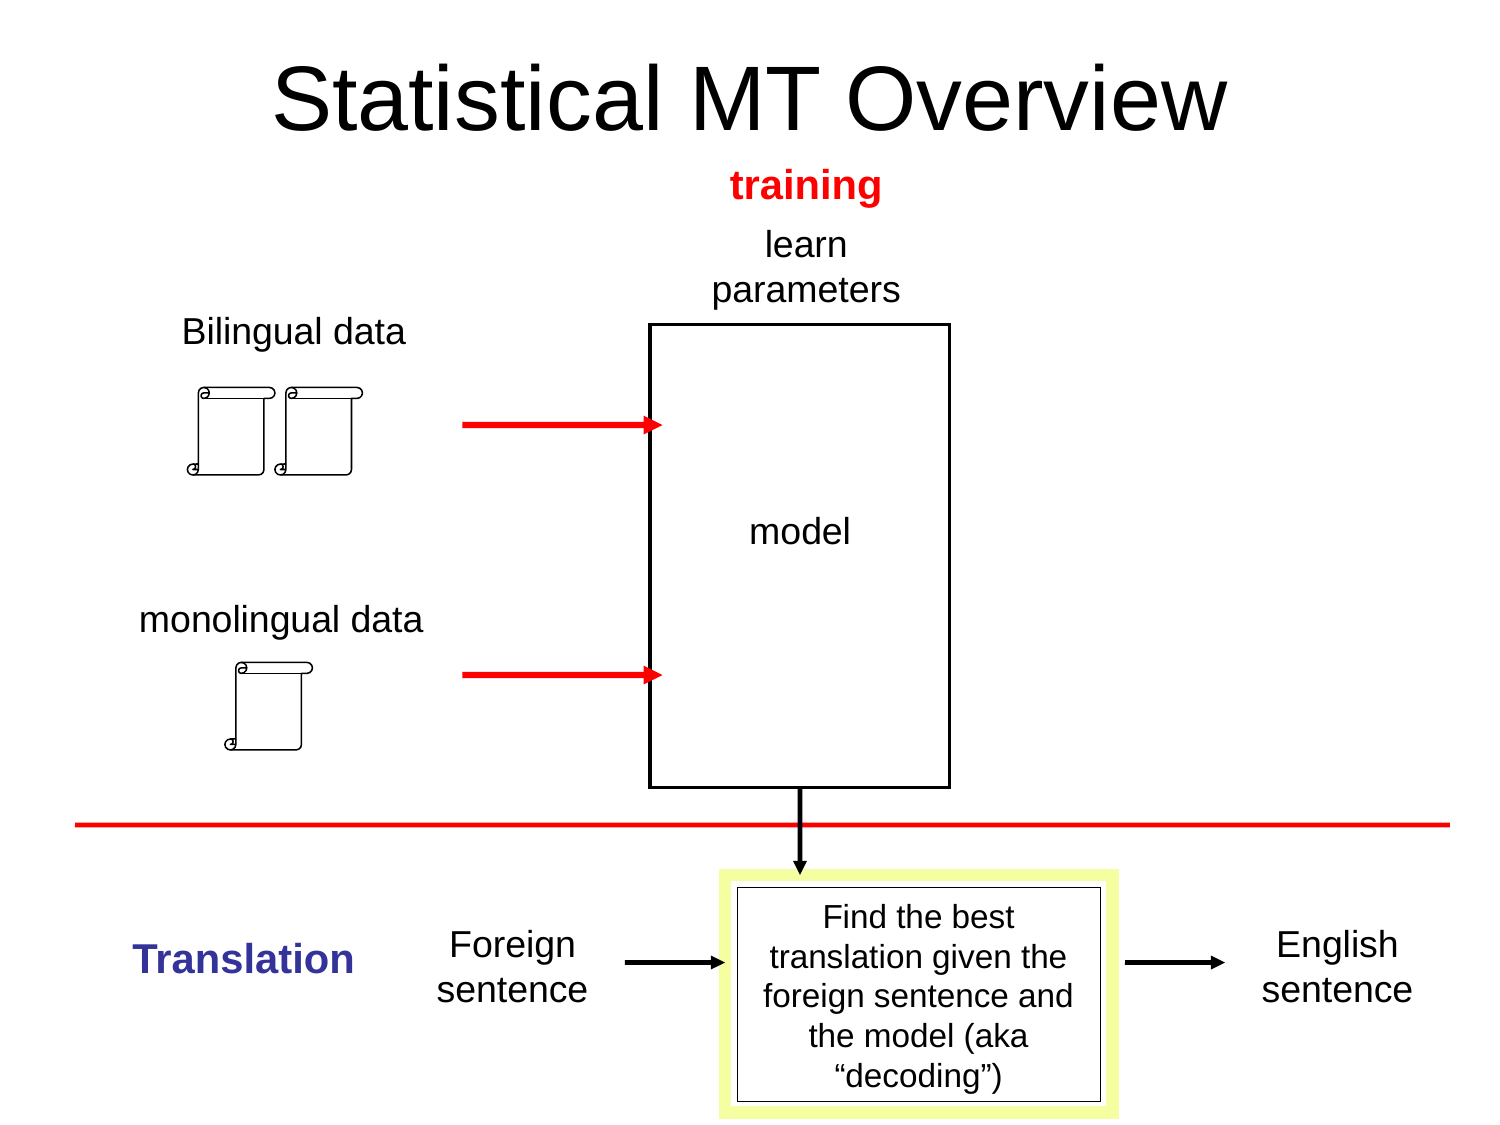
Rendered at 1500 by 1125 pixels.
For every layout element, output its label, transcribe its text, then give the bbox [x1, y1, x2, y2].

text_box [724, 874, 1113, 1113]
text_box model [687, 499, 913, 560]
text_box training [712, 149, 900, 212]
text_box [462, 668, 663, 682]
text_box [274, 387, 363, 475]
text_box [649, 324, 950, 788]
text_box learn parameters [687, 212, 925, 318]
text_box [224, 662, 313, 750]
title Statistical MT Overview [74, 0, 1426, 188]
text_box Find the best translation given the foreign sentence and the model (aka “decoding”) [737, 887, 1100, 1102]
text_box Foreign sentence [387, 912, 638, 1018]
text_box [793, 787, 807, 875]
text_box Bilingual data [112, 299, 475, 360]
text_box Translation [99, 924, 388, 990]
text_box monolingual data [99, 587, 463, 648]
text_box English sentence [1212, 912, 1463, 1018]
text_box [187, 387, 275, 475]
text_box [624, 956, 725, 969]
text_box [462, 418, 663, 432]
